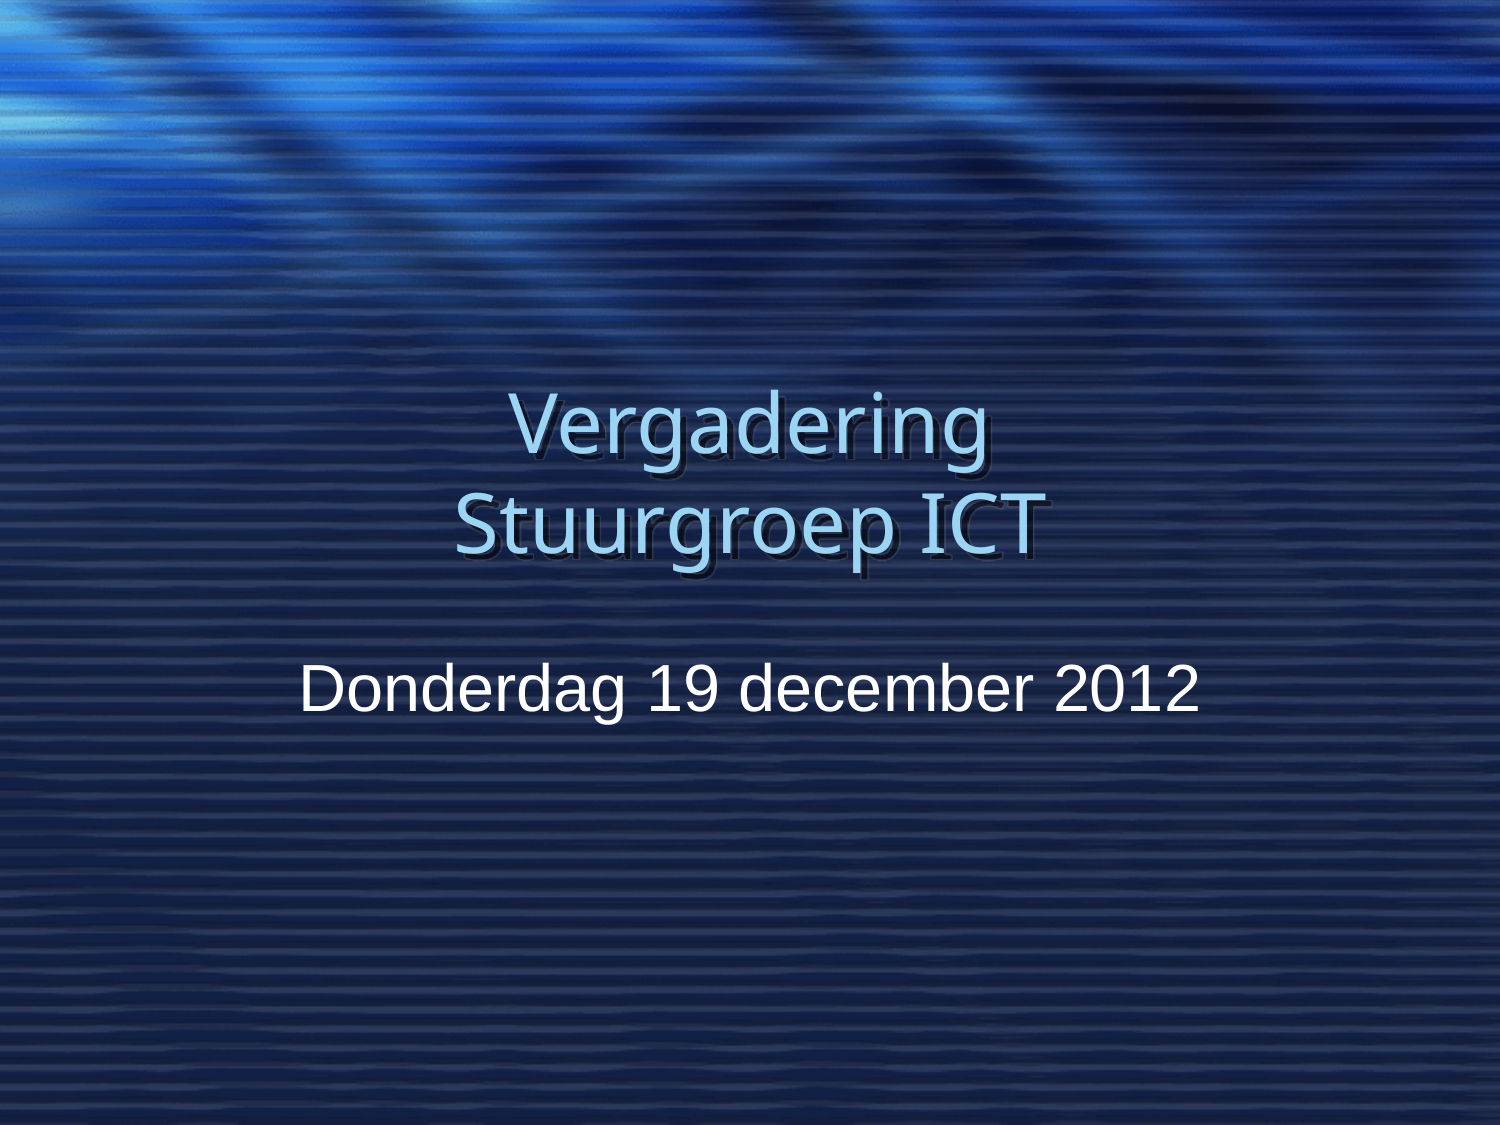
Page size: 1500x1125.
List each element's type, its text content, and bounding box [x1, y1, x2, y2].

subtitle Donderdag 19 december 2012 [224, 637, 1276, 926]
picture [0, 0, 1500, 1125]
title Vergadering Stuurgroep ICT [112, 349, 1388, 591]
